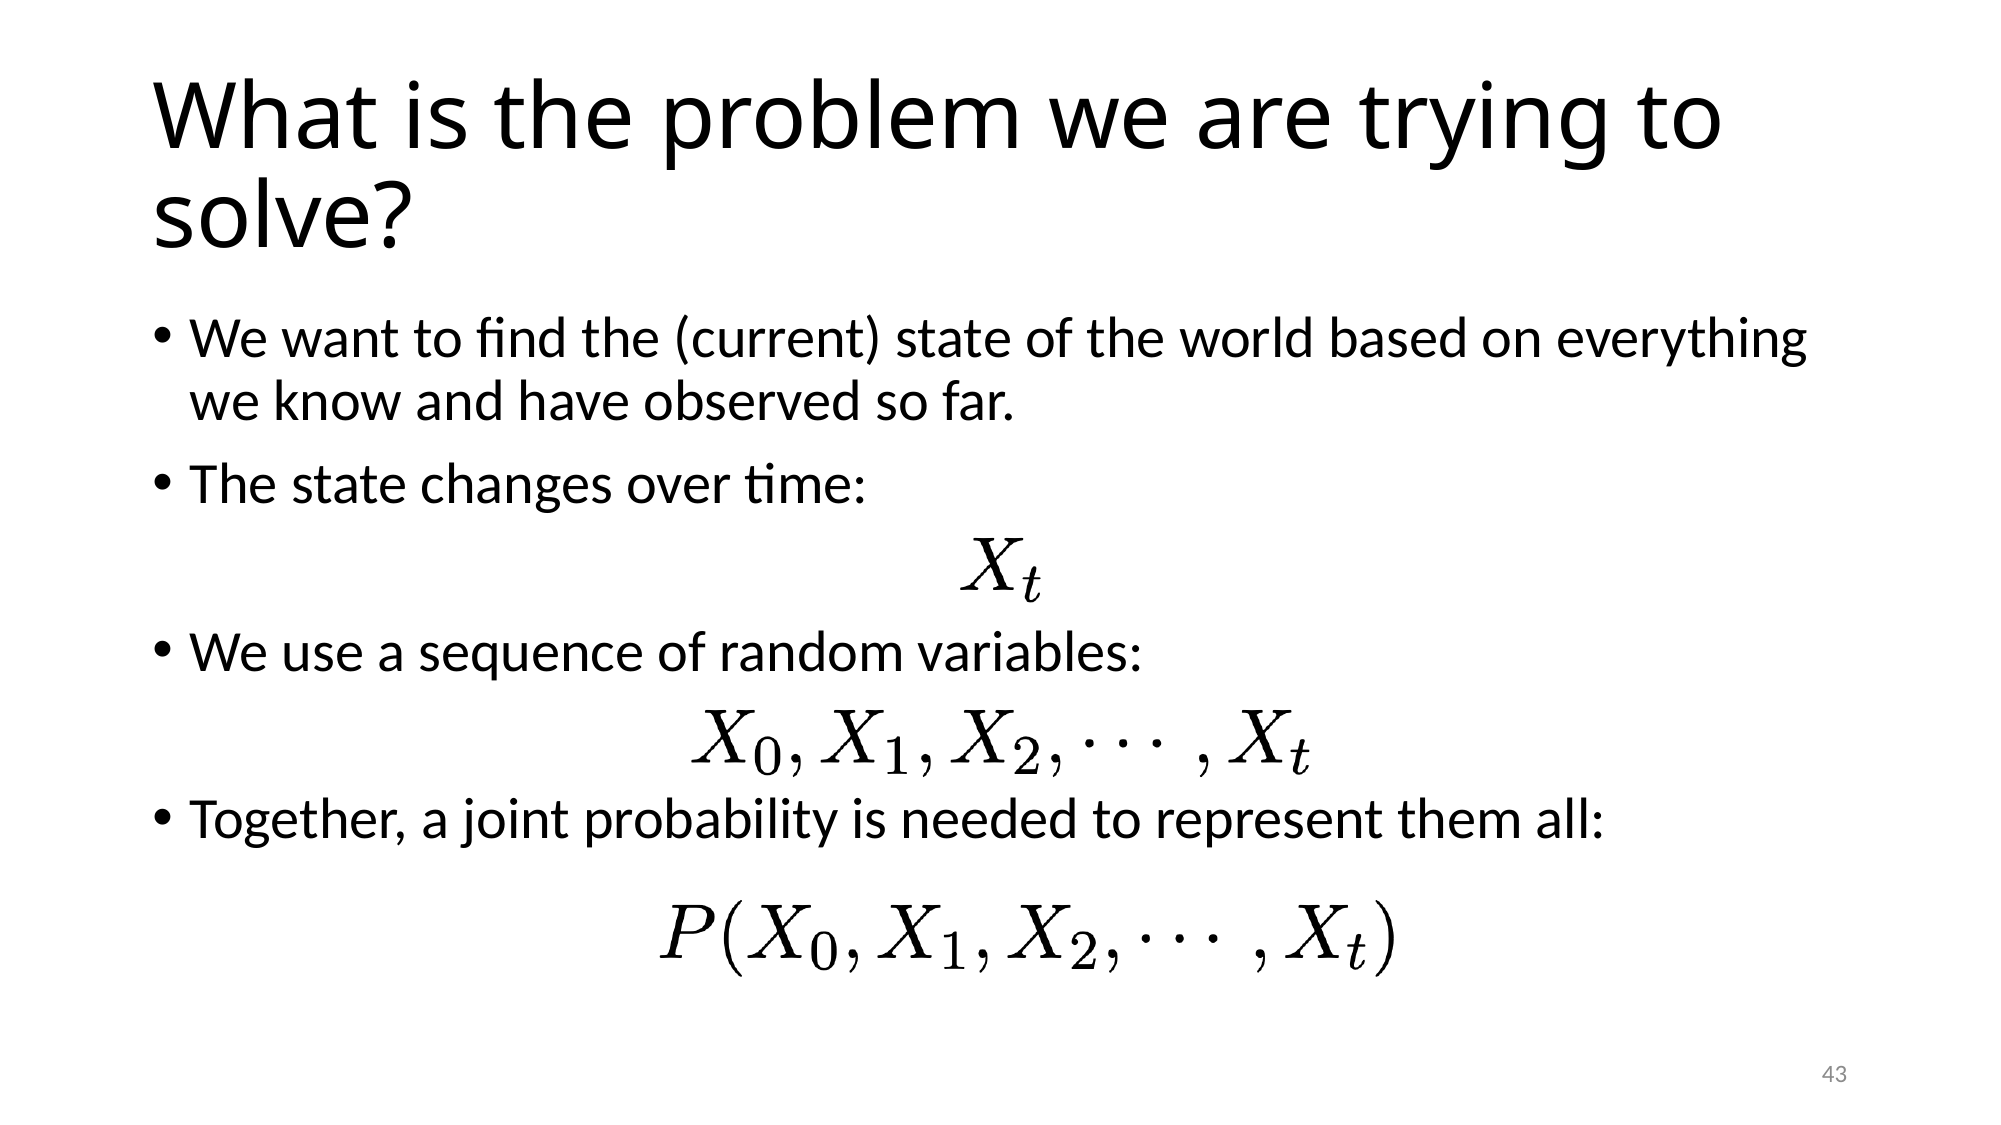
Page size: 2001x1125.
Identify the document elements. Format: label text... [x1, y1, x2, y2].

picture [568, 499, 1432, 626]
picture [620, 863, 1459, 1010]
title What is the problem we are trying to solve? [137, 59, 1863, 278]
list We want to find the (current) state of the world based on everything we know and have observed so far. The state changes over time: We use a sequence of random variables: Together, a joint probability is needed to represent them all: [137, 299, 1863, 1014]
picture [568, 687, 1432, 785]
slide_number 43 [1412, 1042, 1863, 1103]
